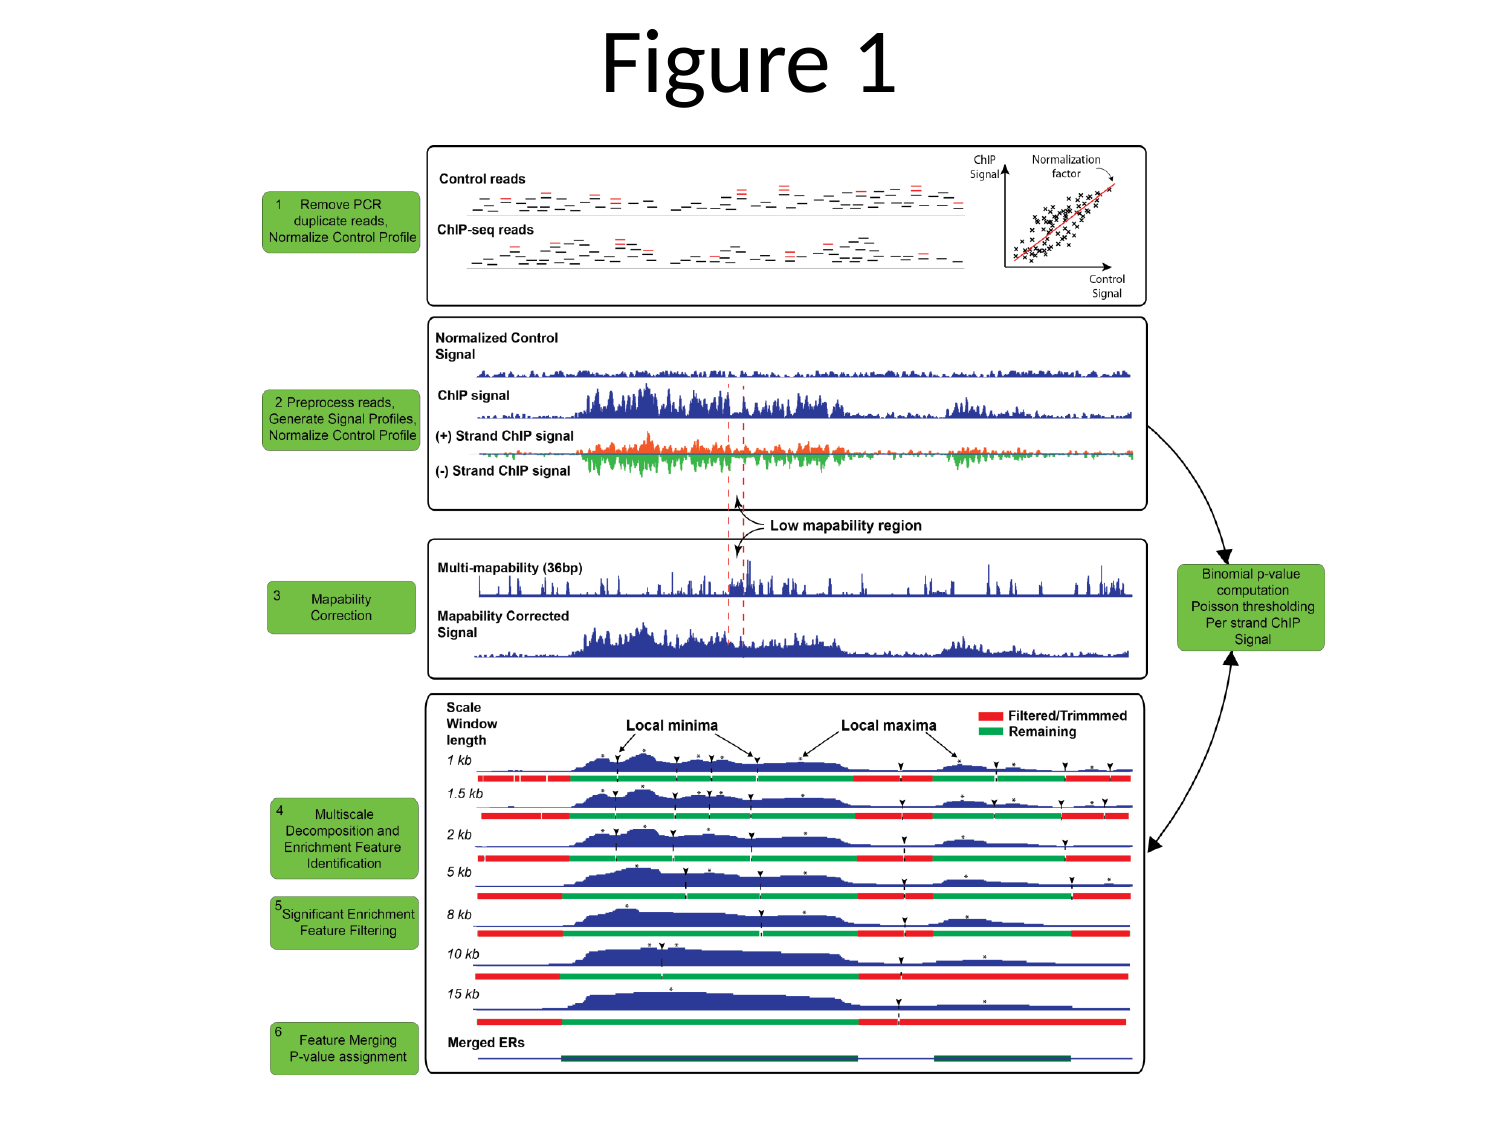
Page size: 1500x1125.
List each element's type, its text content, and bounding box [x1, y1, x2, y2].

picture [262, 145, 1326, 1076]
title Figure 1 [75, 0, 1425, 150]
